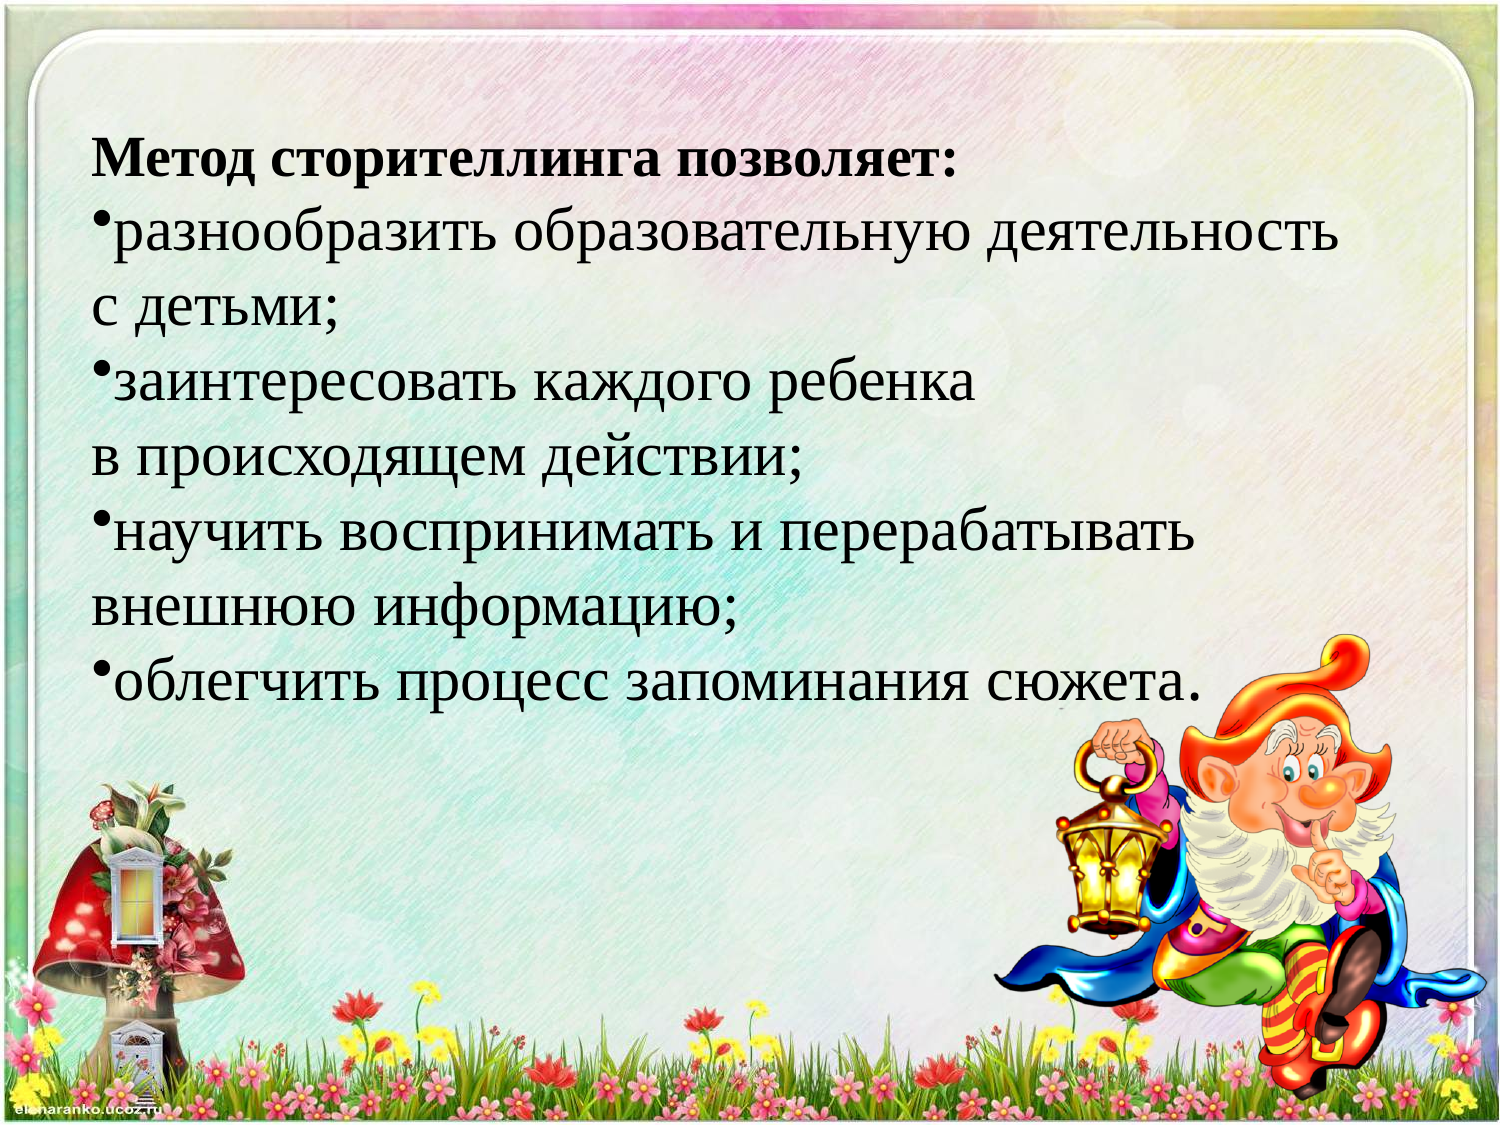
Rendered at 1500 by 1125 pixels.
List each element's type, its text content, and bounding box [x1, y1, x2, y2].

picture [0, 0, 1500, 1125]
text_box Метод сторителлинга позволяет: разнообразить образовательную деятельность с детьми; заинтересовать каждого ребенка в происходящем действии; научить воспринимать и перерабатывать внешнюю информацию; облегчить процесс запоминания сюжета. [76, 110, 1435, 721]
